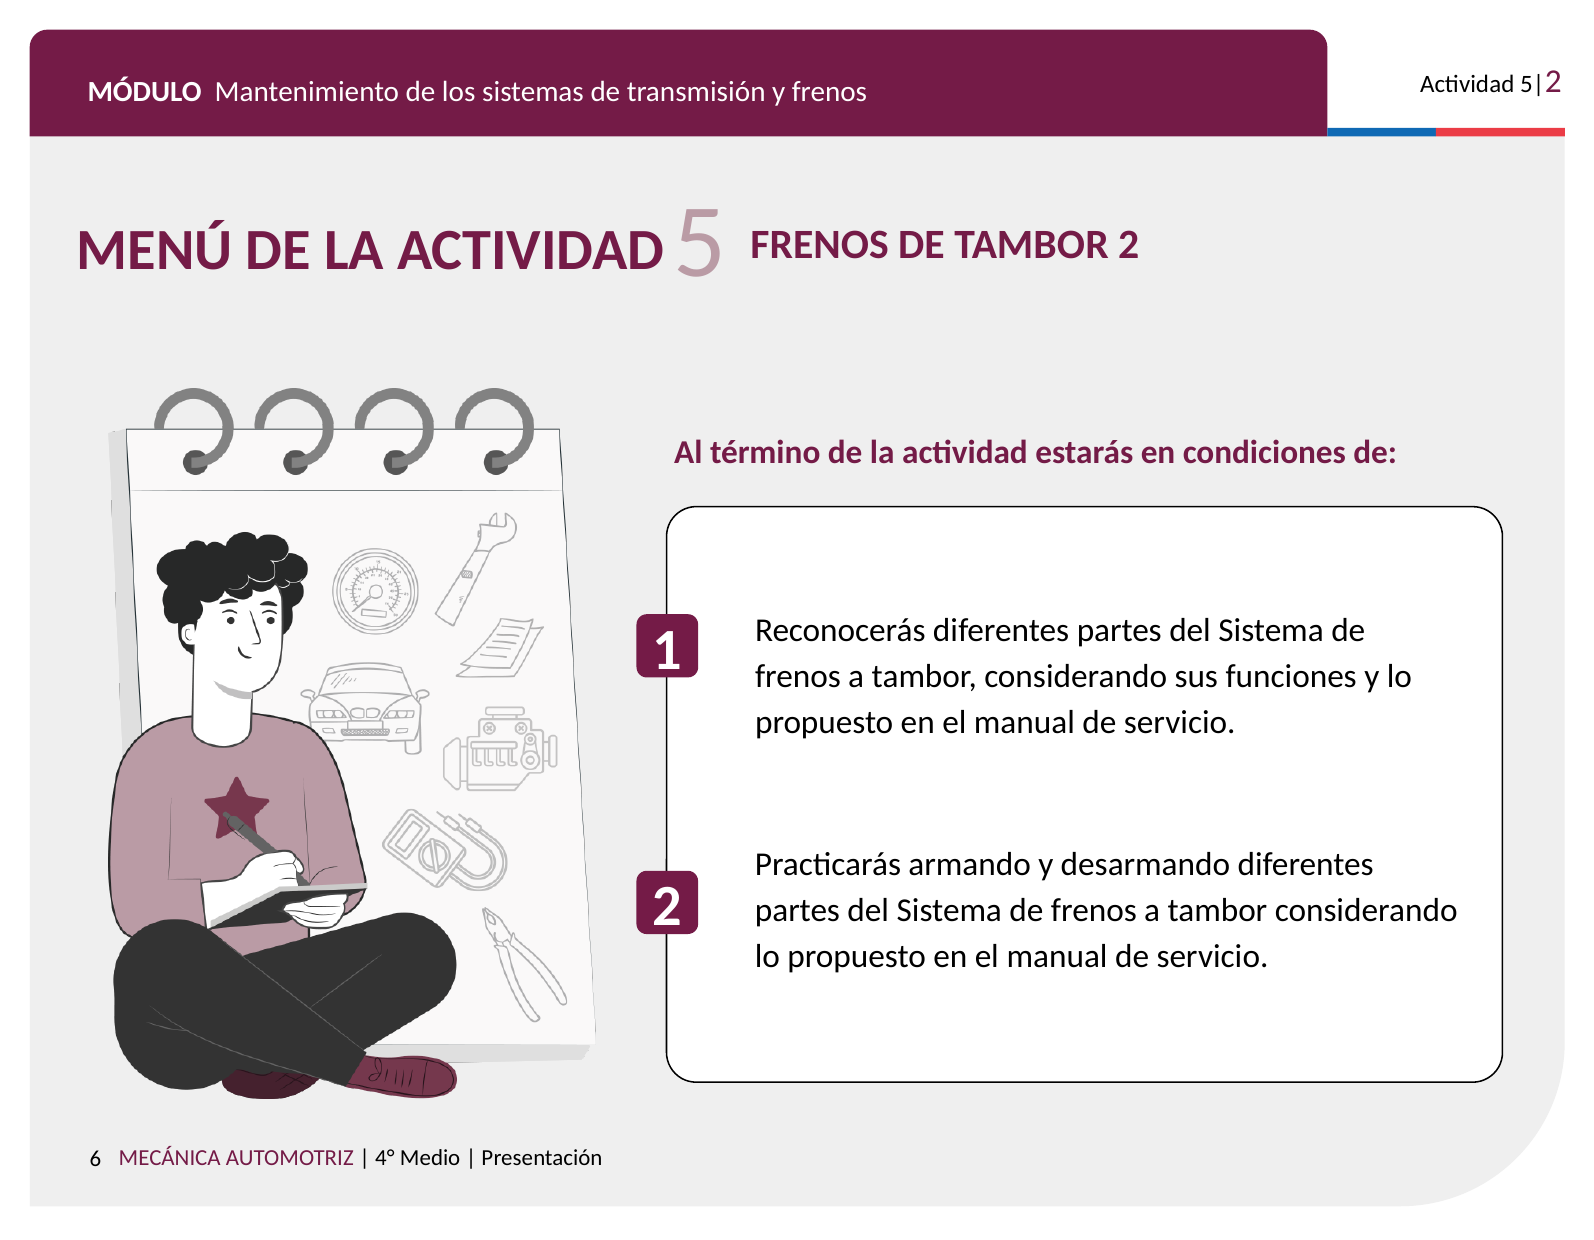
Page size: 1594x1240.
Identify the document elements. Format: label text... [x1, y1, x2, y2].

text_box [636, 858, 699, 947]
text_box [666, 506, 1503, 1083]
text_box MENÚ DE LA ACTIVIDAD [61, 210, 697, 296]
text_box Frenos de TamboR 2 [735, 207, 1473, 283]
text_box Al término de la actividad estarás en condiciones de: [666, 422, 1476, 478]
slide_number 6 [72, 1128, 117, 1182]
picture [108, 388, 596, 1099]
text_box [636, 601, 699, 691]
text_box 5 [658, 171, 736, 315]
